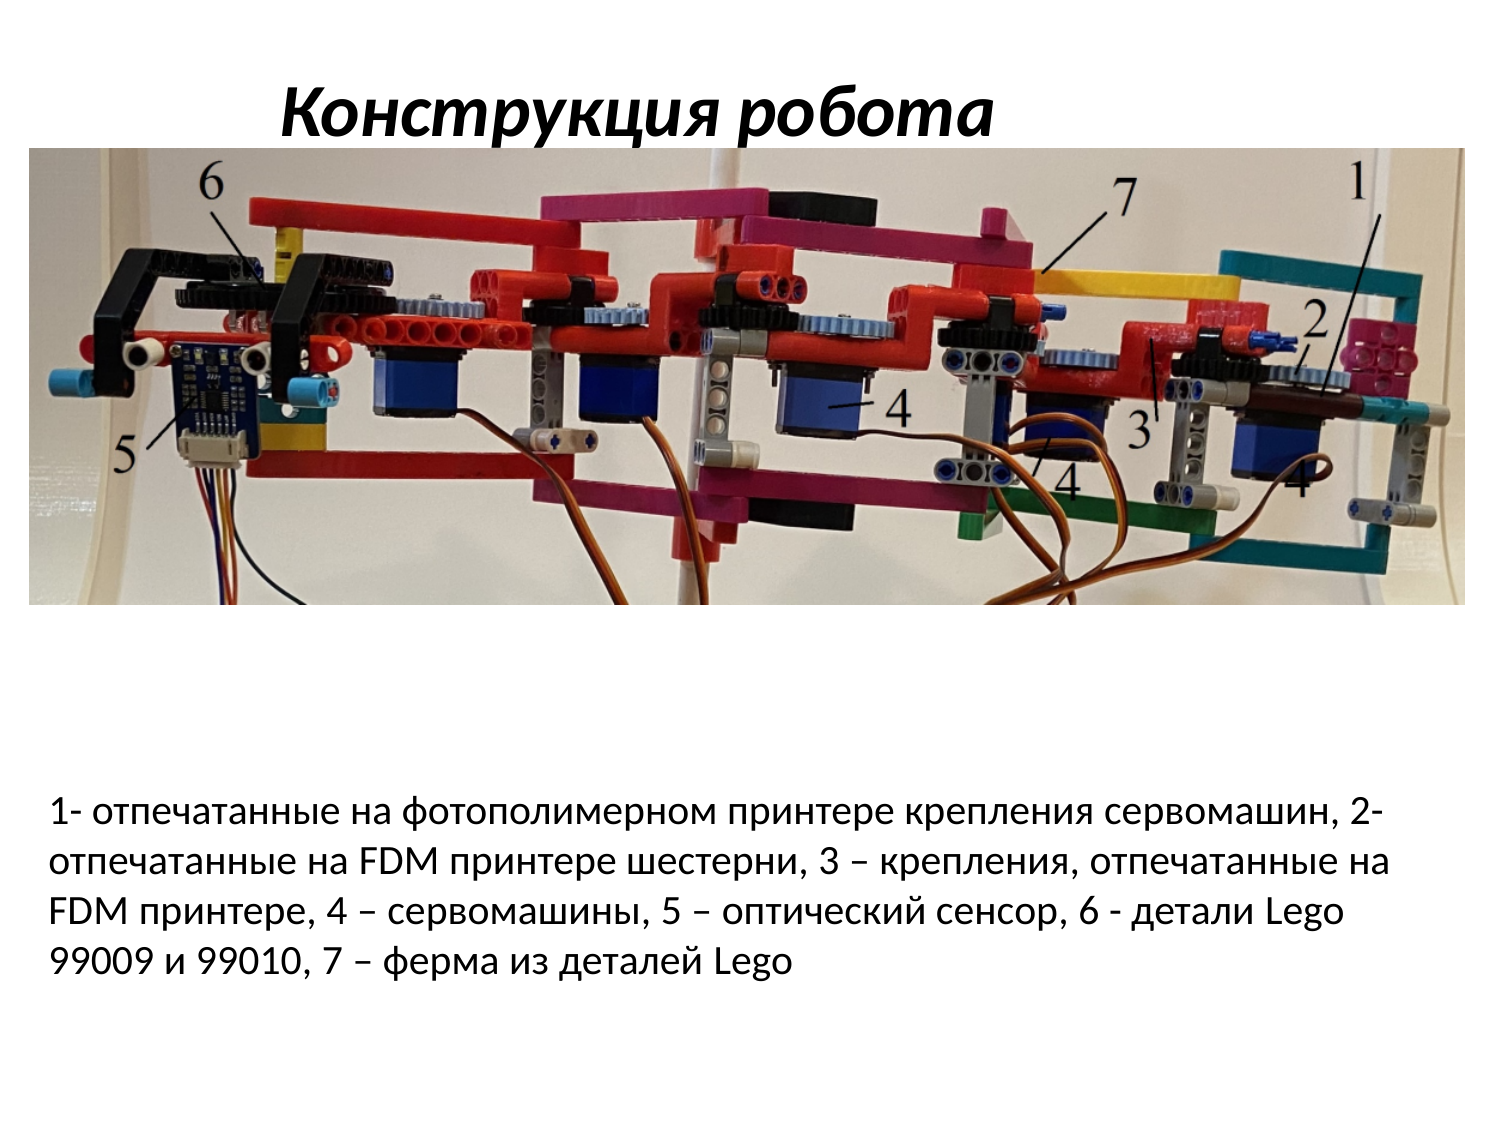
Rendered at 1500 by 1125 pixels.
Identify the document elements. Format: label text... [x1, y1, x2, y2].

picture [29, 148, 1465, 605]
text_box Конструкция робота [29, 54, 1247, 148]
text_box 1- отпечатанные на фотополимерном принтере крепления сервомашин, 2- отпечатанные на FDM принтере шестерни, 3 – крепления, отпечатанные на FDM принтере, 4 – сервомашины, 5 – оптический сенсор, 6 - детали Lego 99009 и 99010, 7 – ферма из деталей Lego [33, 775, 1465, 990]
